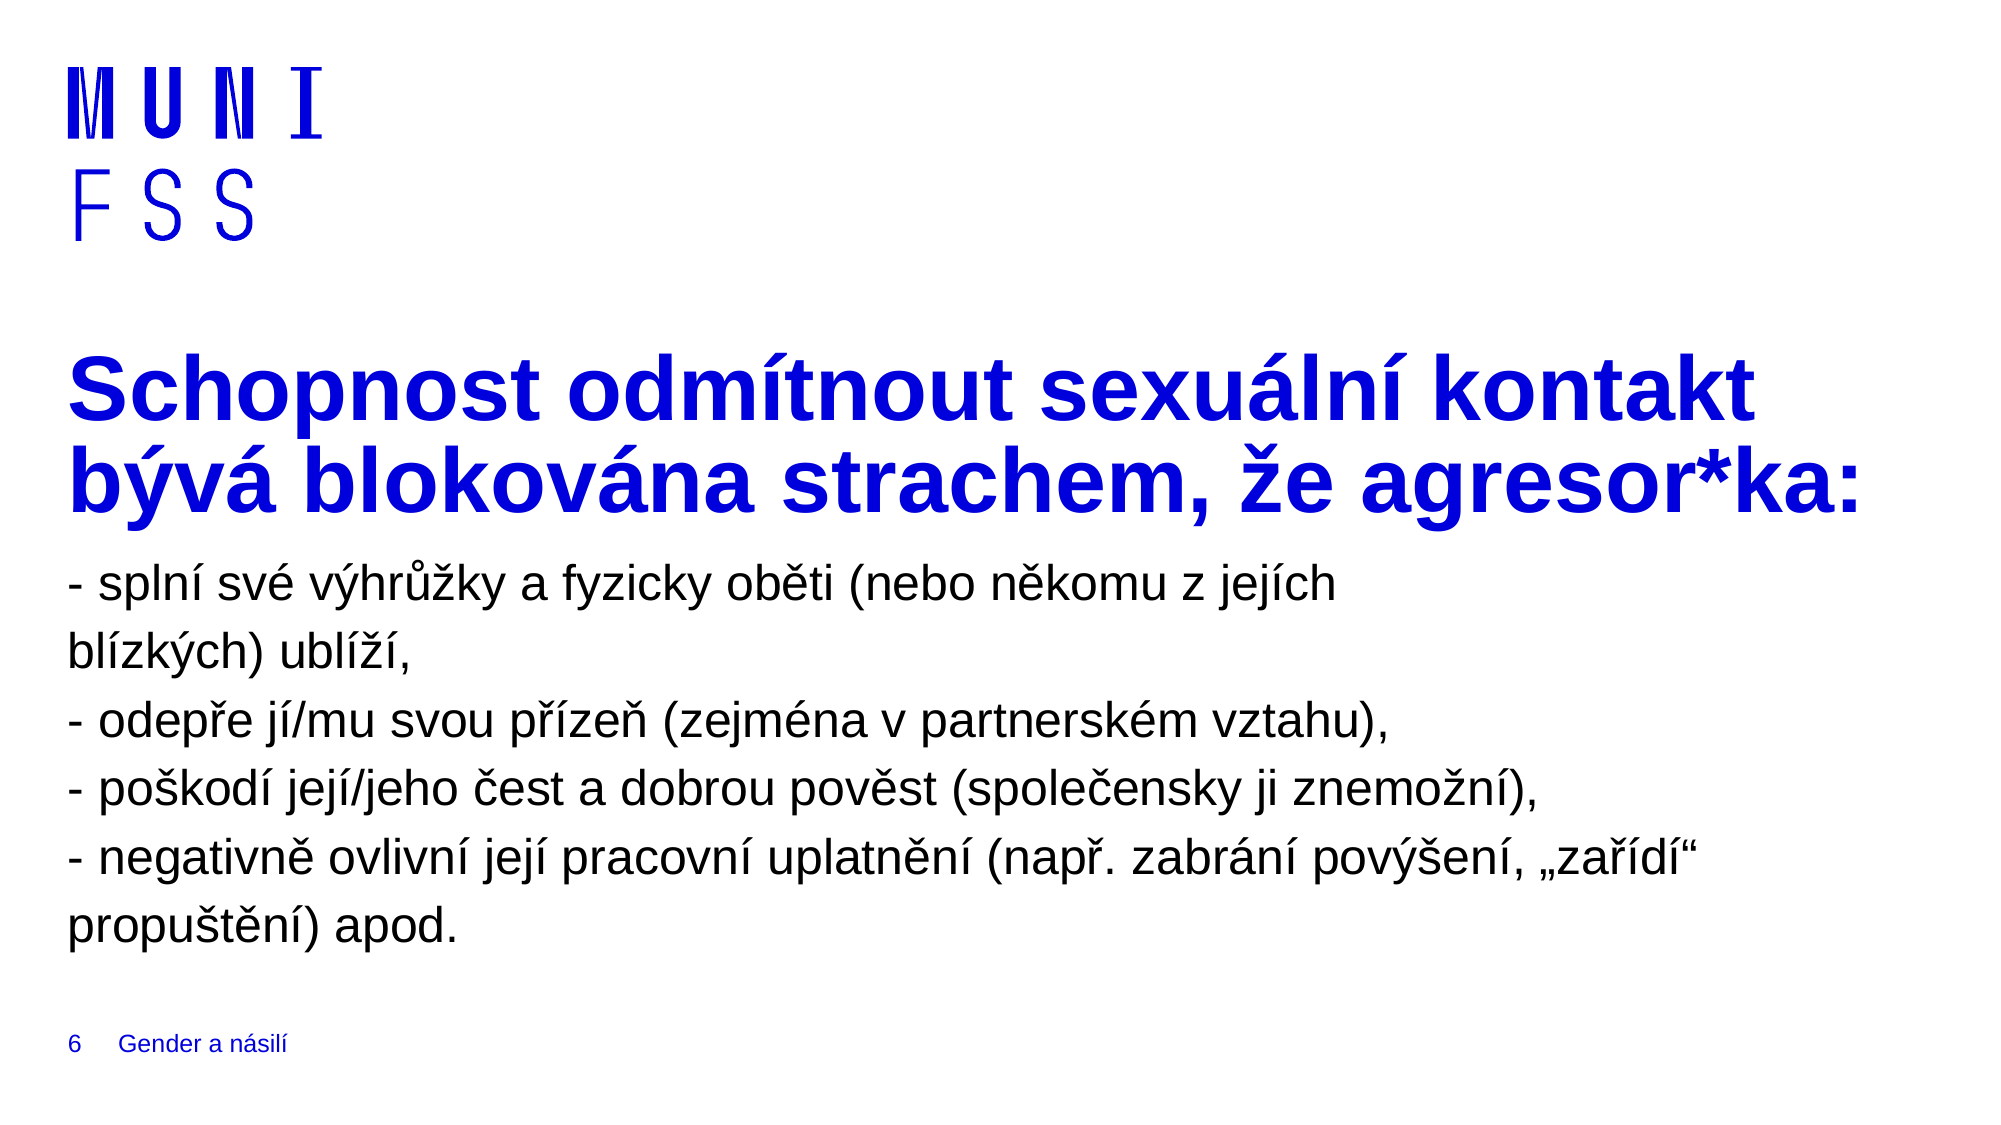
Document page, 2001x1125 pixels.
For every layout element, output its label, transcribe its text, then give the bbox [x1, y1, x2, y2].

title Schopnost odmítnout sexuální kontakt bývá blokována strachem, že agresor*ka: [67, 347, 1932, 482]
slide_number 6 [67, 1021, 110, 1063]
subtitle - splní své výhrůžky a fyzicky oběti (nebo někomu z jejích blízkých) ublíží, - odepře jí/mu svou přízeň (zejména v partnerském vztahu), - poškodí její/jeho čest a dobrou pověst (společensky ji znemožní), - negativně ovlivní její pracovní uplatnění (např. zabrání povýšení, „zařídí“ propuštění) apod. [67, 482, 1932, 597]
footer Gender a násilí [118, 1021, 1418, 1063]
